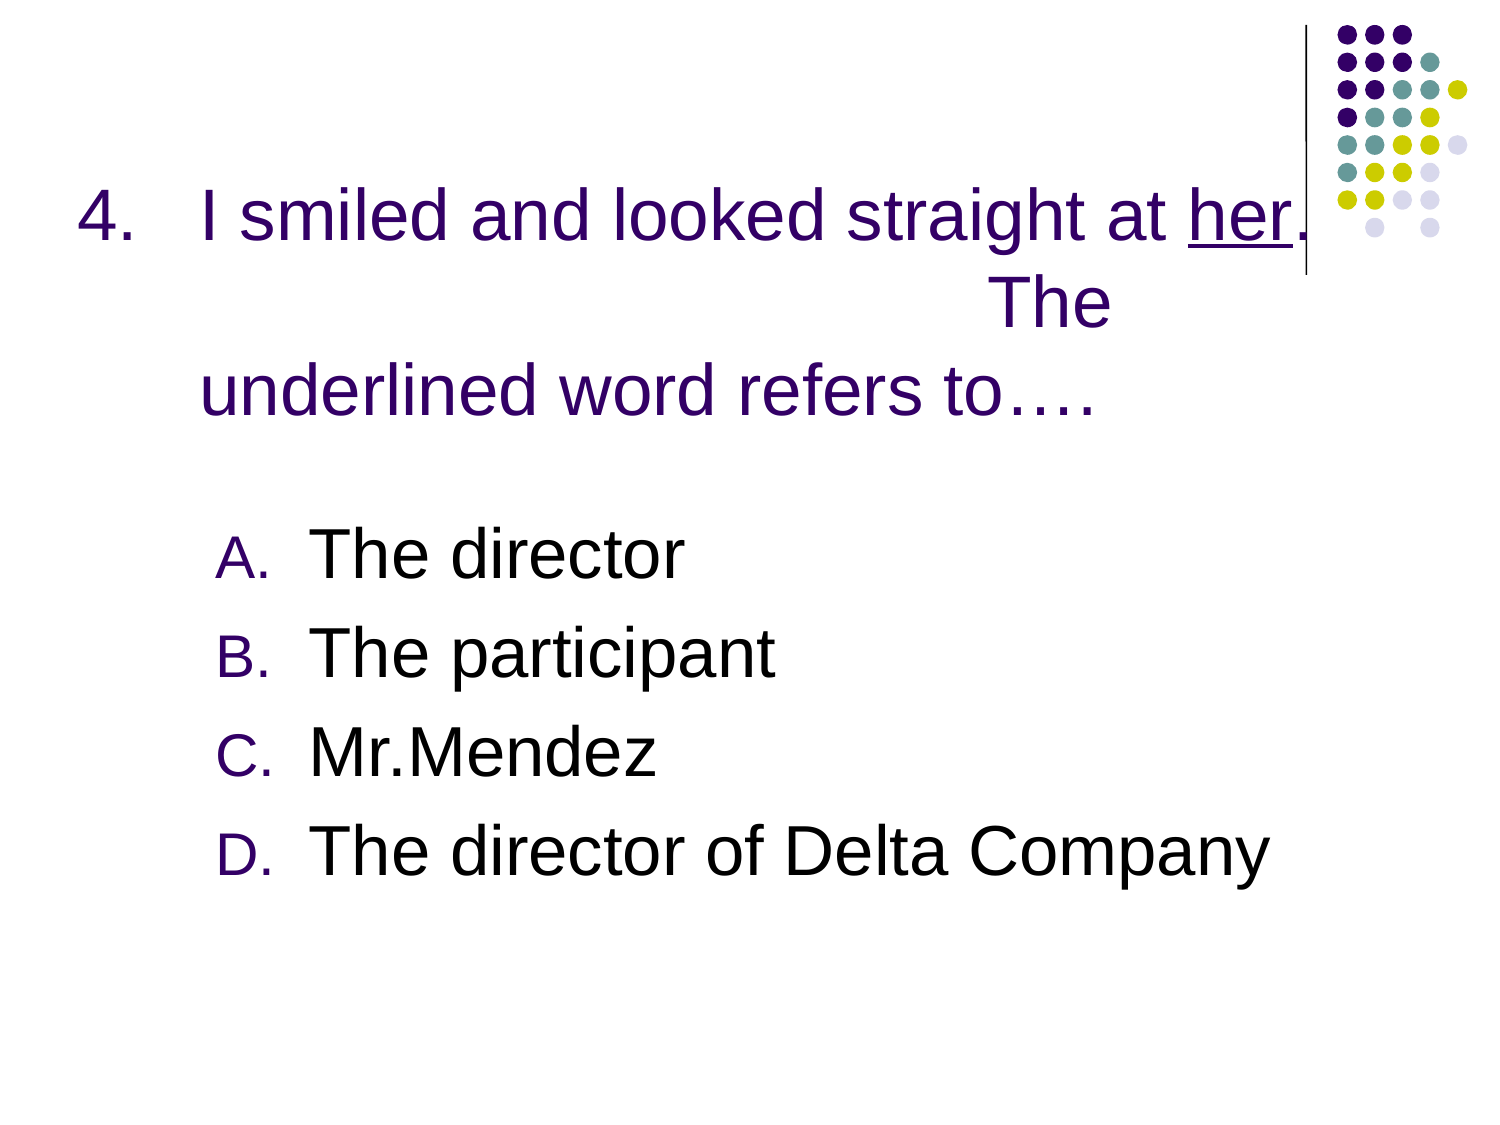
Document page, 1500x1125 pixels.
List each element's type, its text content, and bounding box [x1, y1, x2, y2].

list The director The participant Mr.Mendez The director of Delta Company [199, 499, 1351, 913]
title I smiled and looked straight at her. The underlined word refers to…. [62, 112, 1363, 438]
